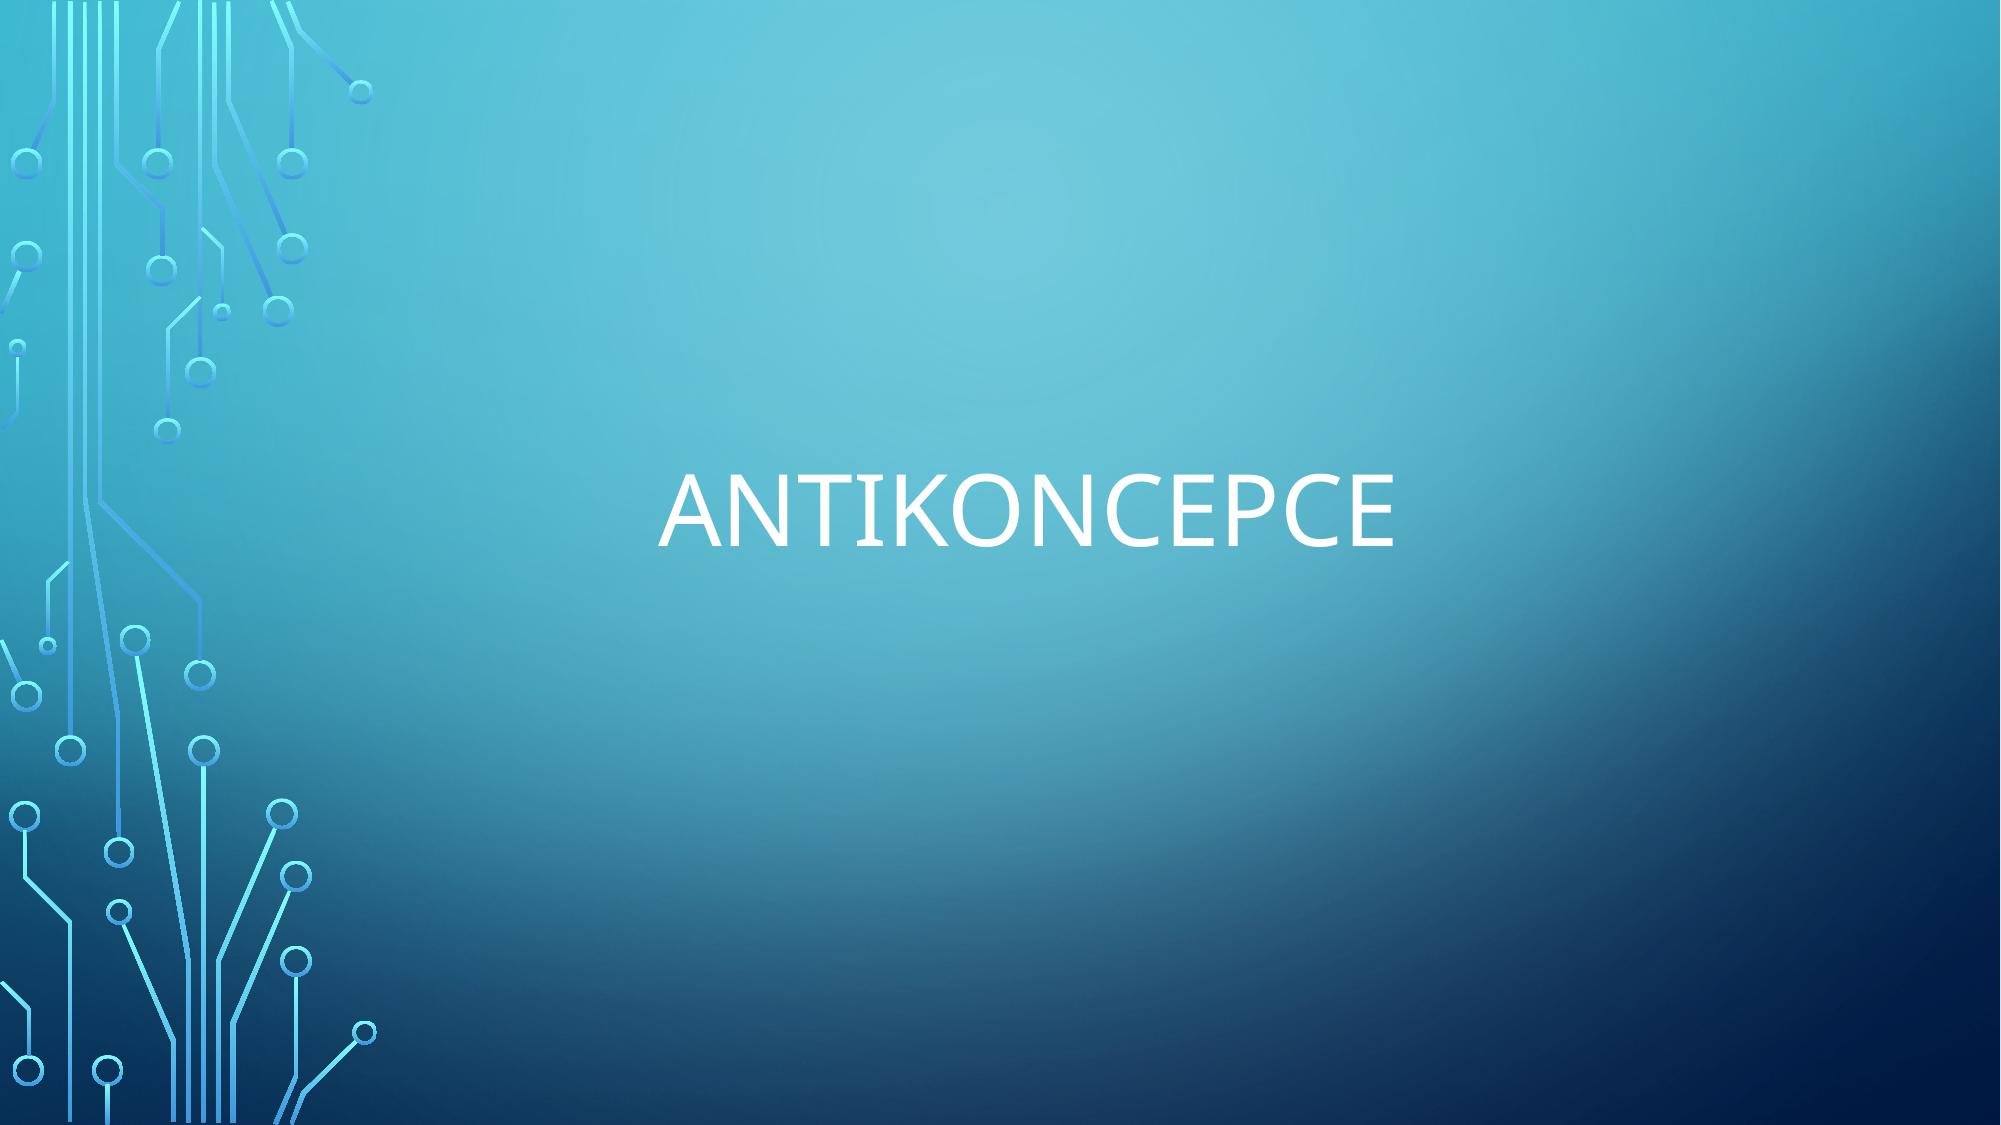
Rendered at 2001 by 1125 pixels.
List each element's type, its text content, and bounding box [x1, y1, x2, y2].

title ANTIKONCEPCE [307, 184, 1750, 576]
